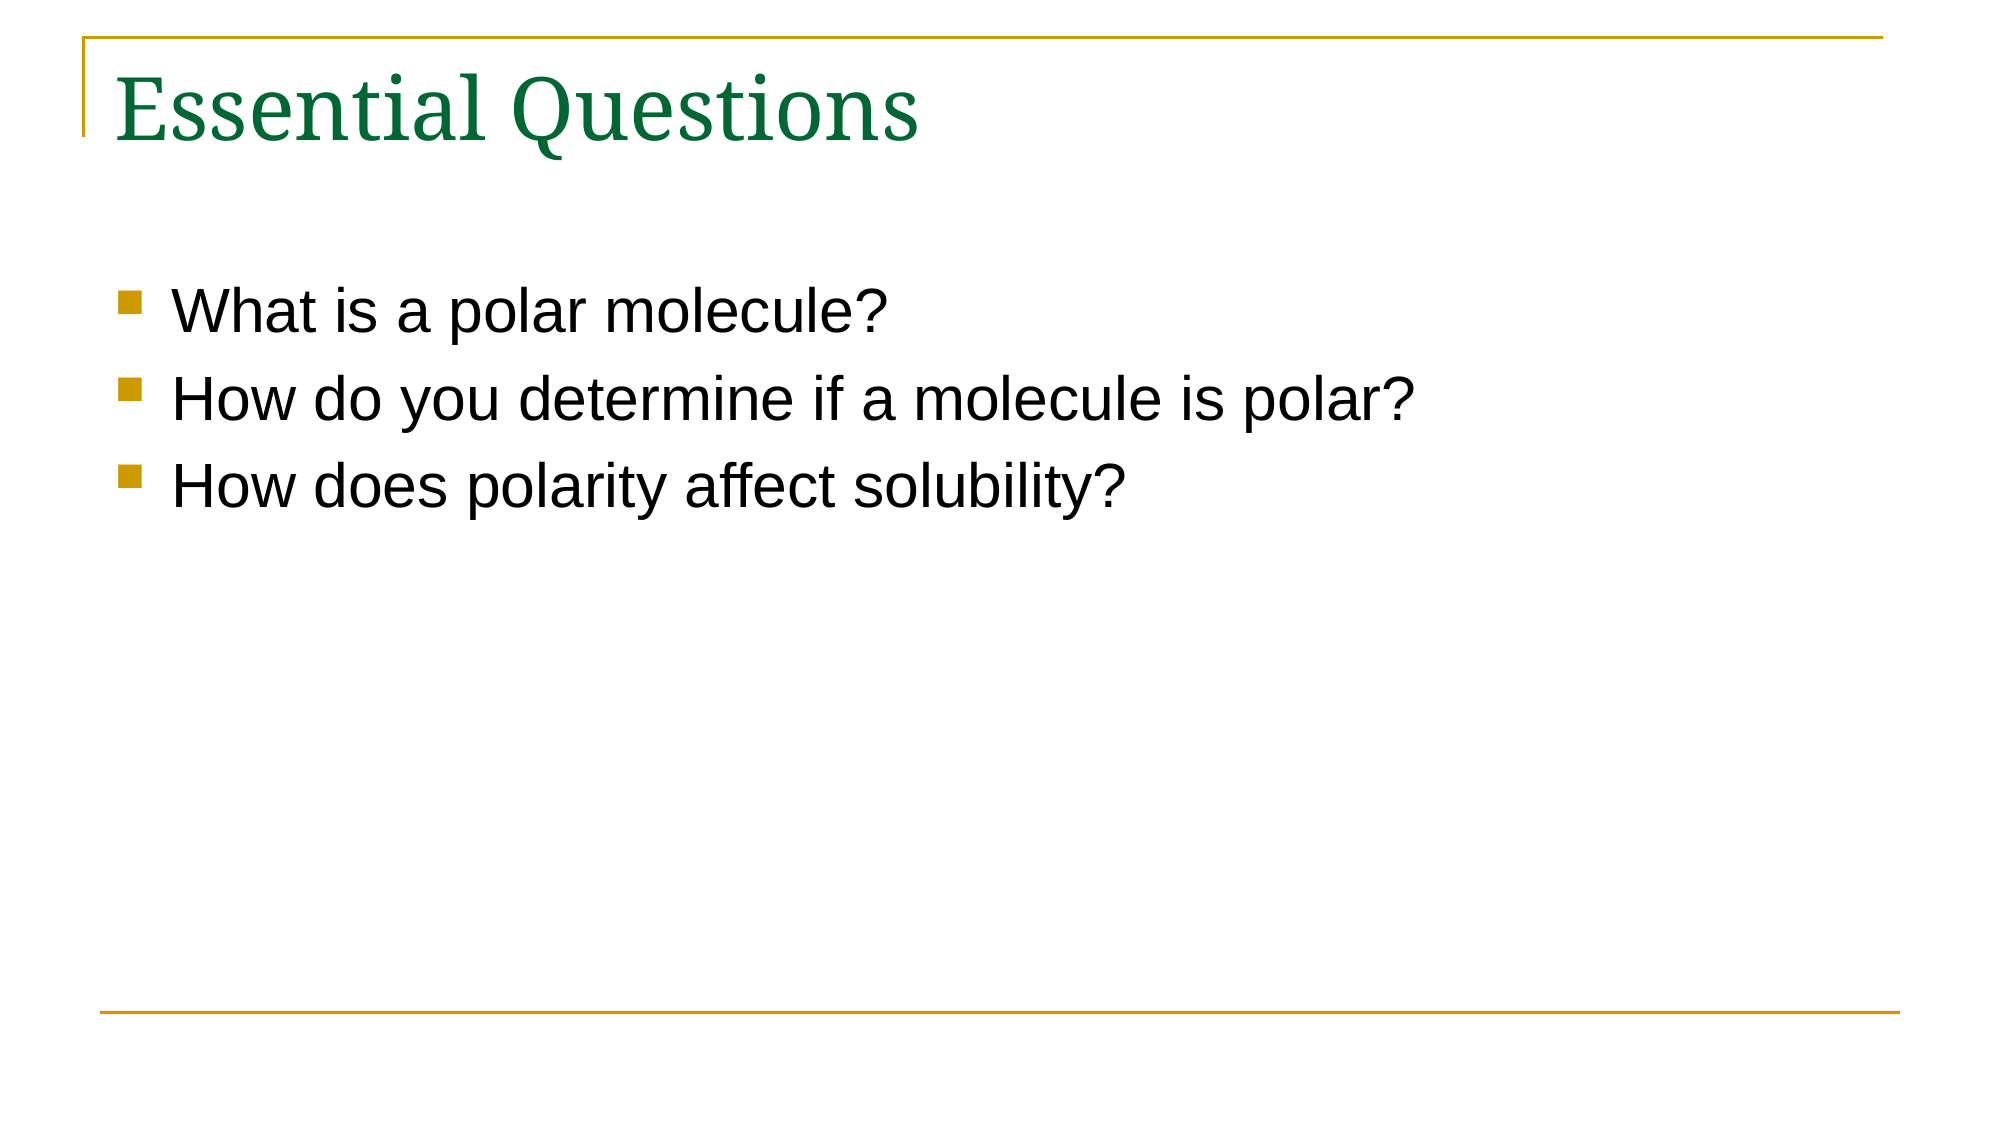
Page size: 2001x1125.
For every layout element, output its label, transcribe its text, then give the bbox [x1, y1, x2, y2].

list What is a polar molecule? How do you determine if a molecule is polar? How does polarity affect solubility? [99, 262, 1900, 1006]
title Essential Questions [99, 45, 1900, 233]
